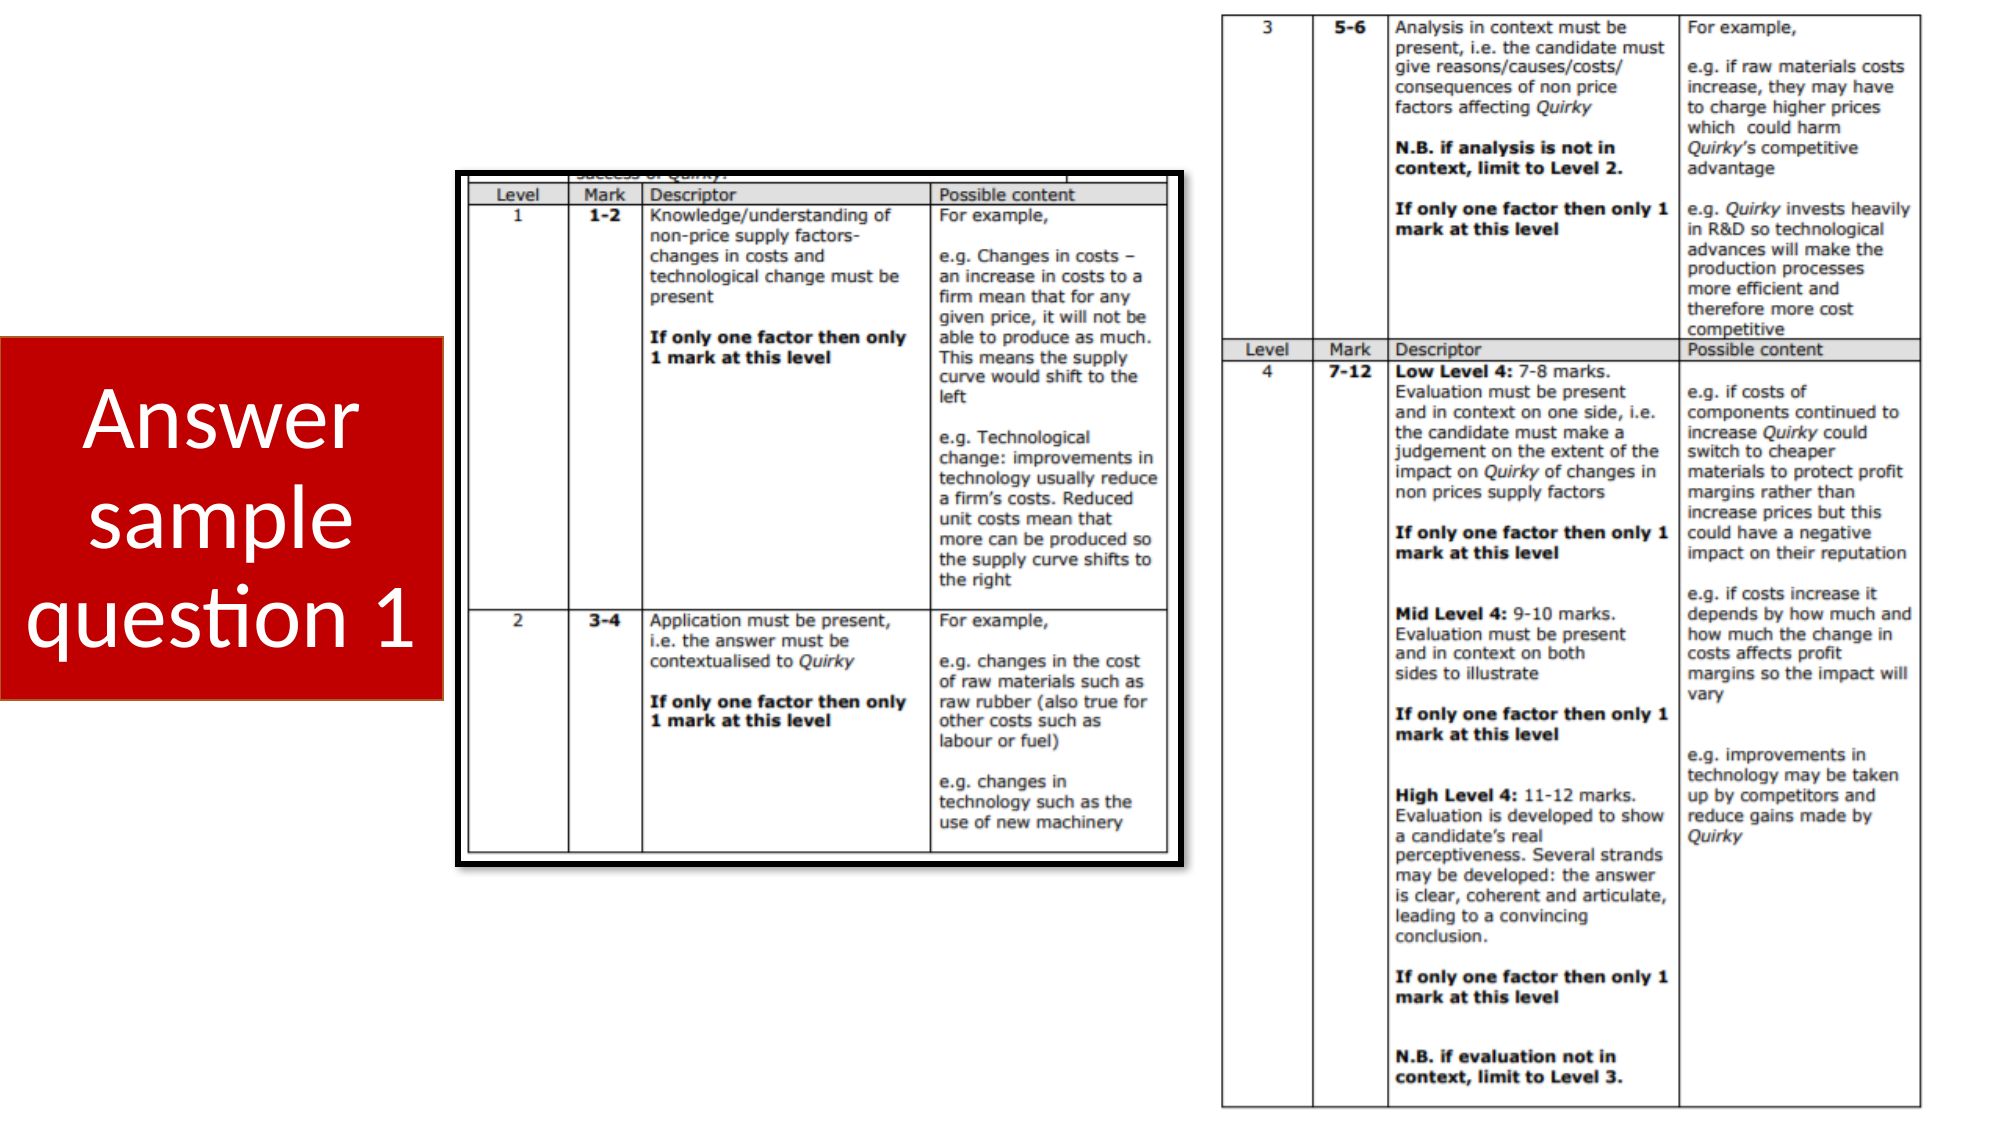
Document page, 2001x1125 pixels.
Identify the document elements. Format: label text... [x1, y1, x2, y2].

picture [1195, 10, 1948, 1125]
title Answer sample question 1 [0, 336, 444, 701]
picture [460, 176, 1179, 861]
